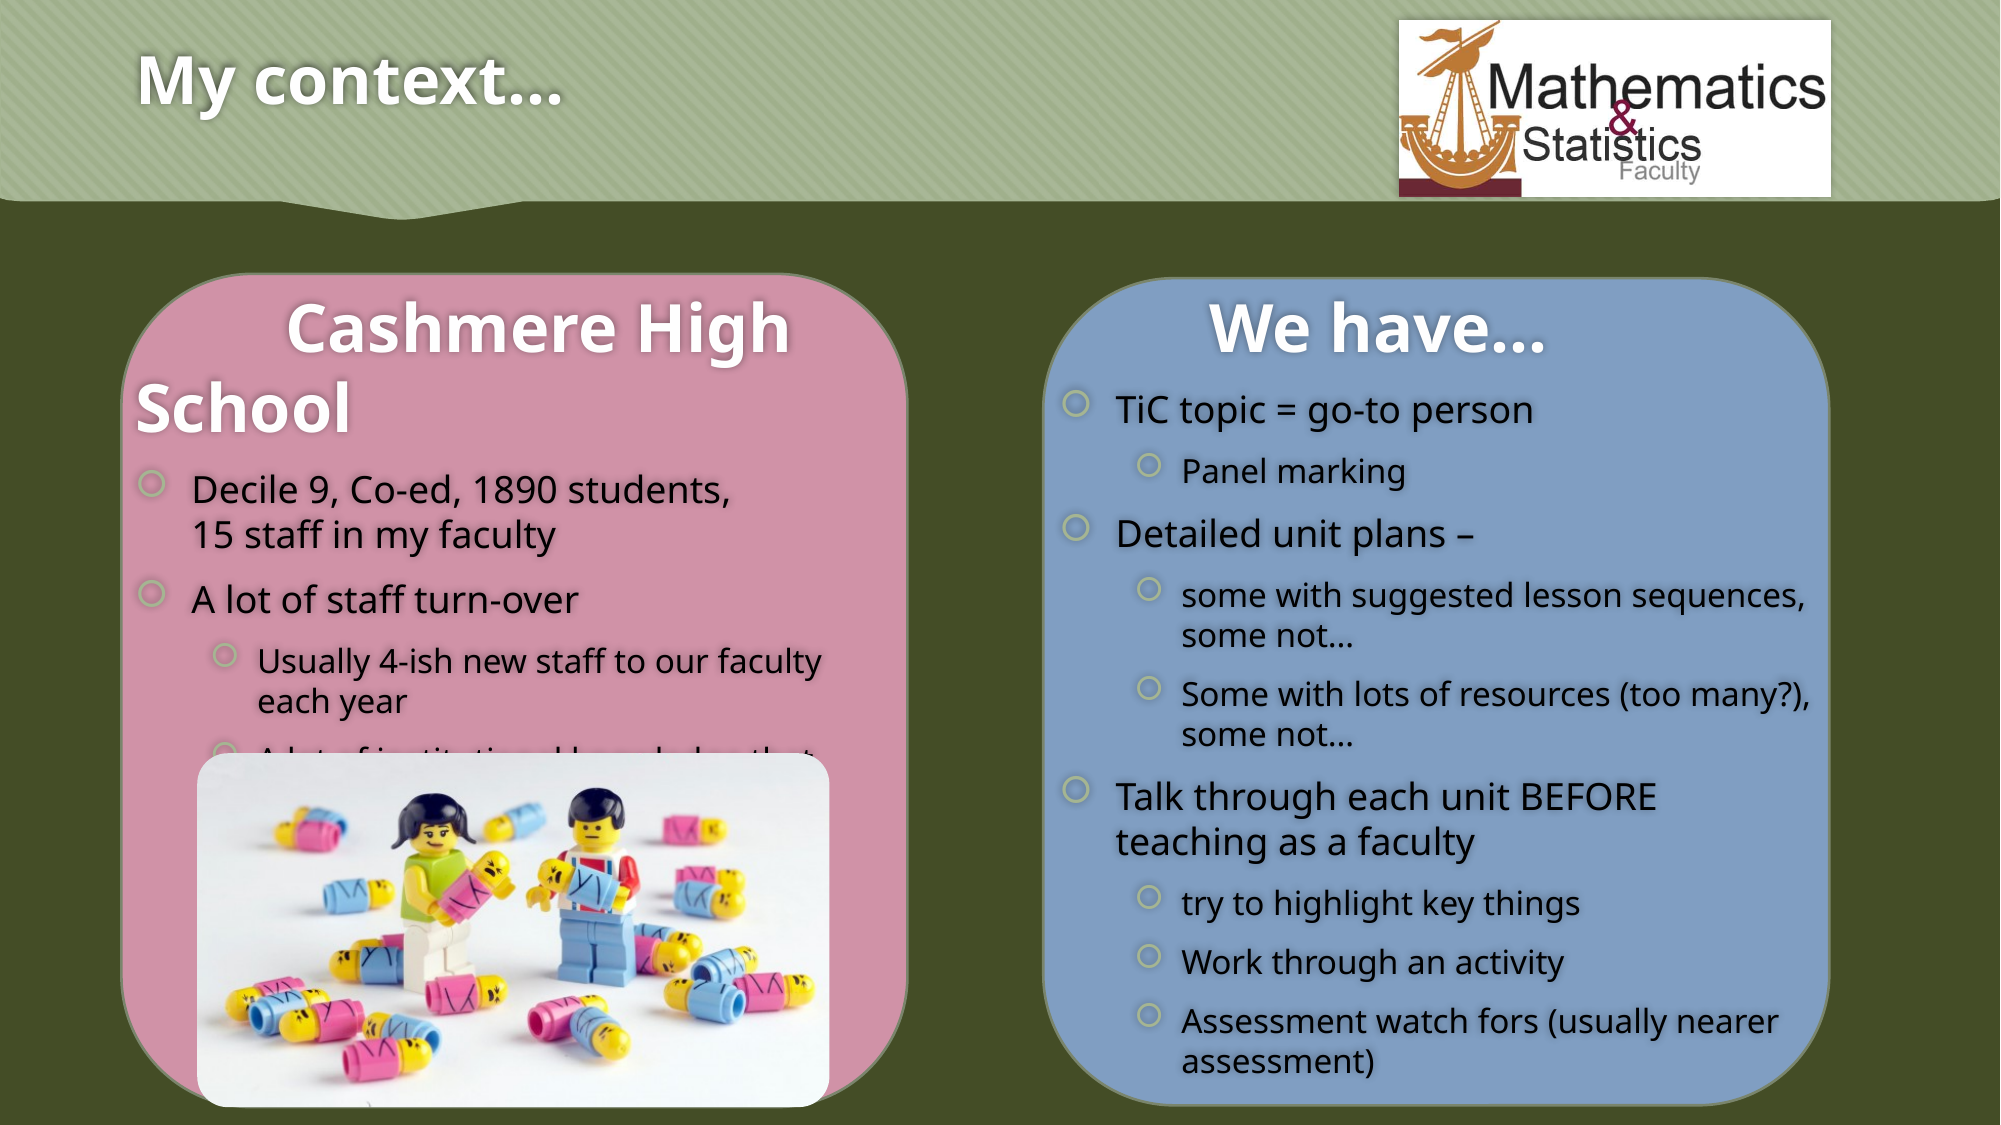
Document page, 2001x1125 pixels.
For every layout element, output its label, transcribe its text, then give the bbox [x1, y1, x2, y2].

title My context… [120, 11, 1899, 206]
text_box Cashmere High School Decile 9, Co-ed, 1890 students, 15 staff in my faculty A lot of staff turn-over Usually 4-ish new staff to our faculty each year A lot of institutional knowledge that needs to be transmitted [120, 278, 907, 1108]
picture [196, 752, 830, 1108]
text_box We have… TiC topic = go-to person Panel marking Detailed unit plans – some with suggested lesson sequences, some not… Some with lots of resources (too many?), some not… Talk through each unit BEFORE teaching as a faculty try to highlight key things Work through an activity Assessment watch fors (usually nearer assessment) [1044, 278, 1831, 1108]
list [1399, 20, 1831, 197]
